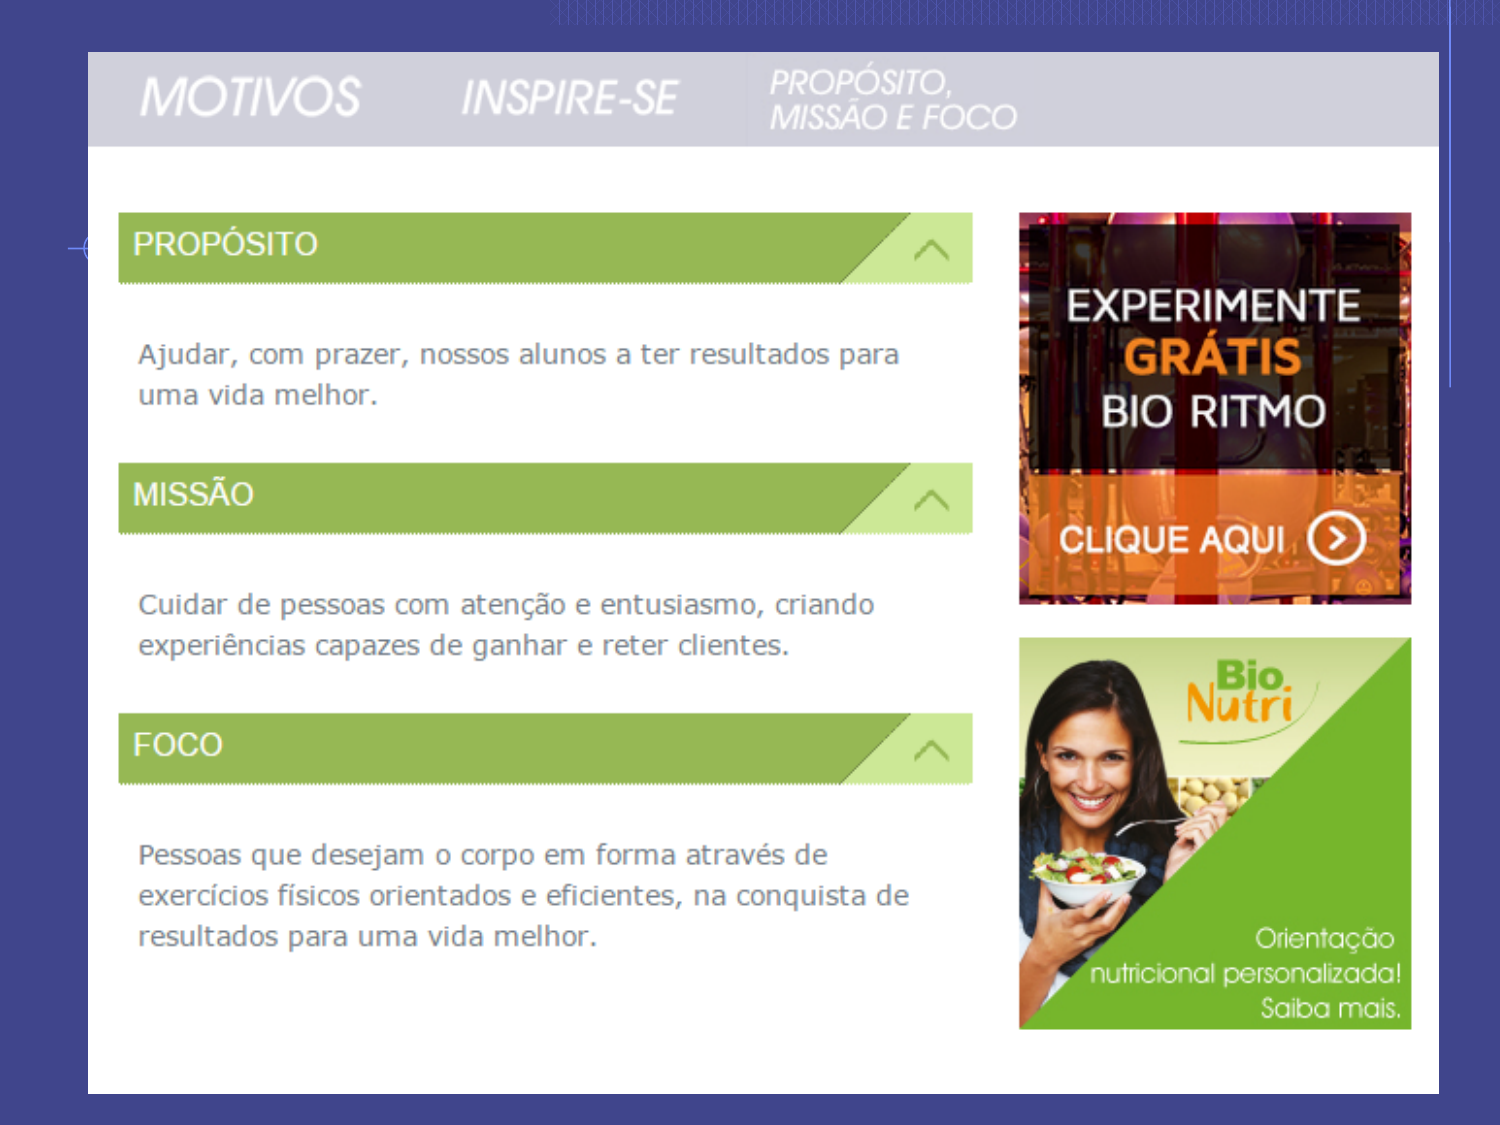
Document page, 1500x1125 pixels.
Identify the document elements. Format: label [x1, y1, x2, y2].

picture [88, 51, 1440, 1095]
